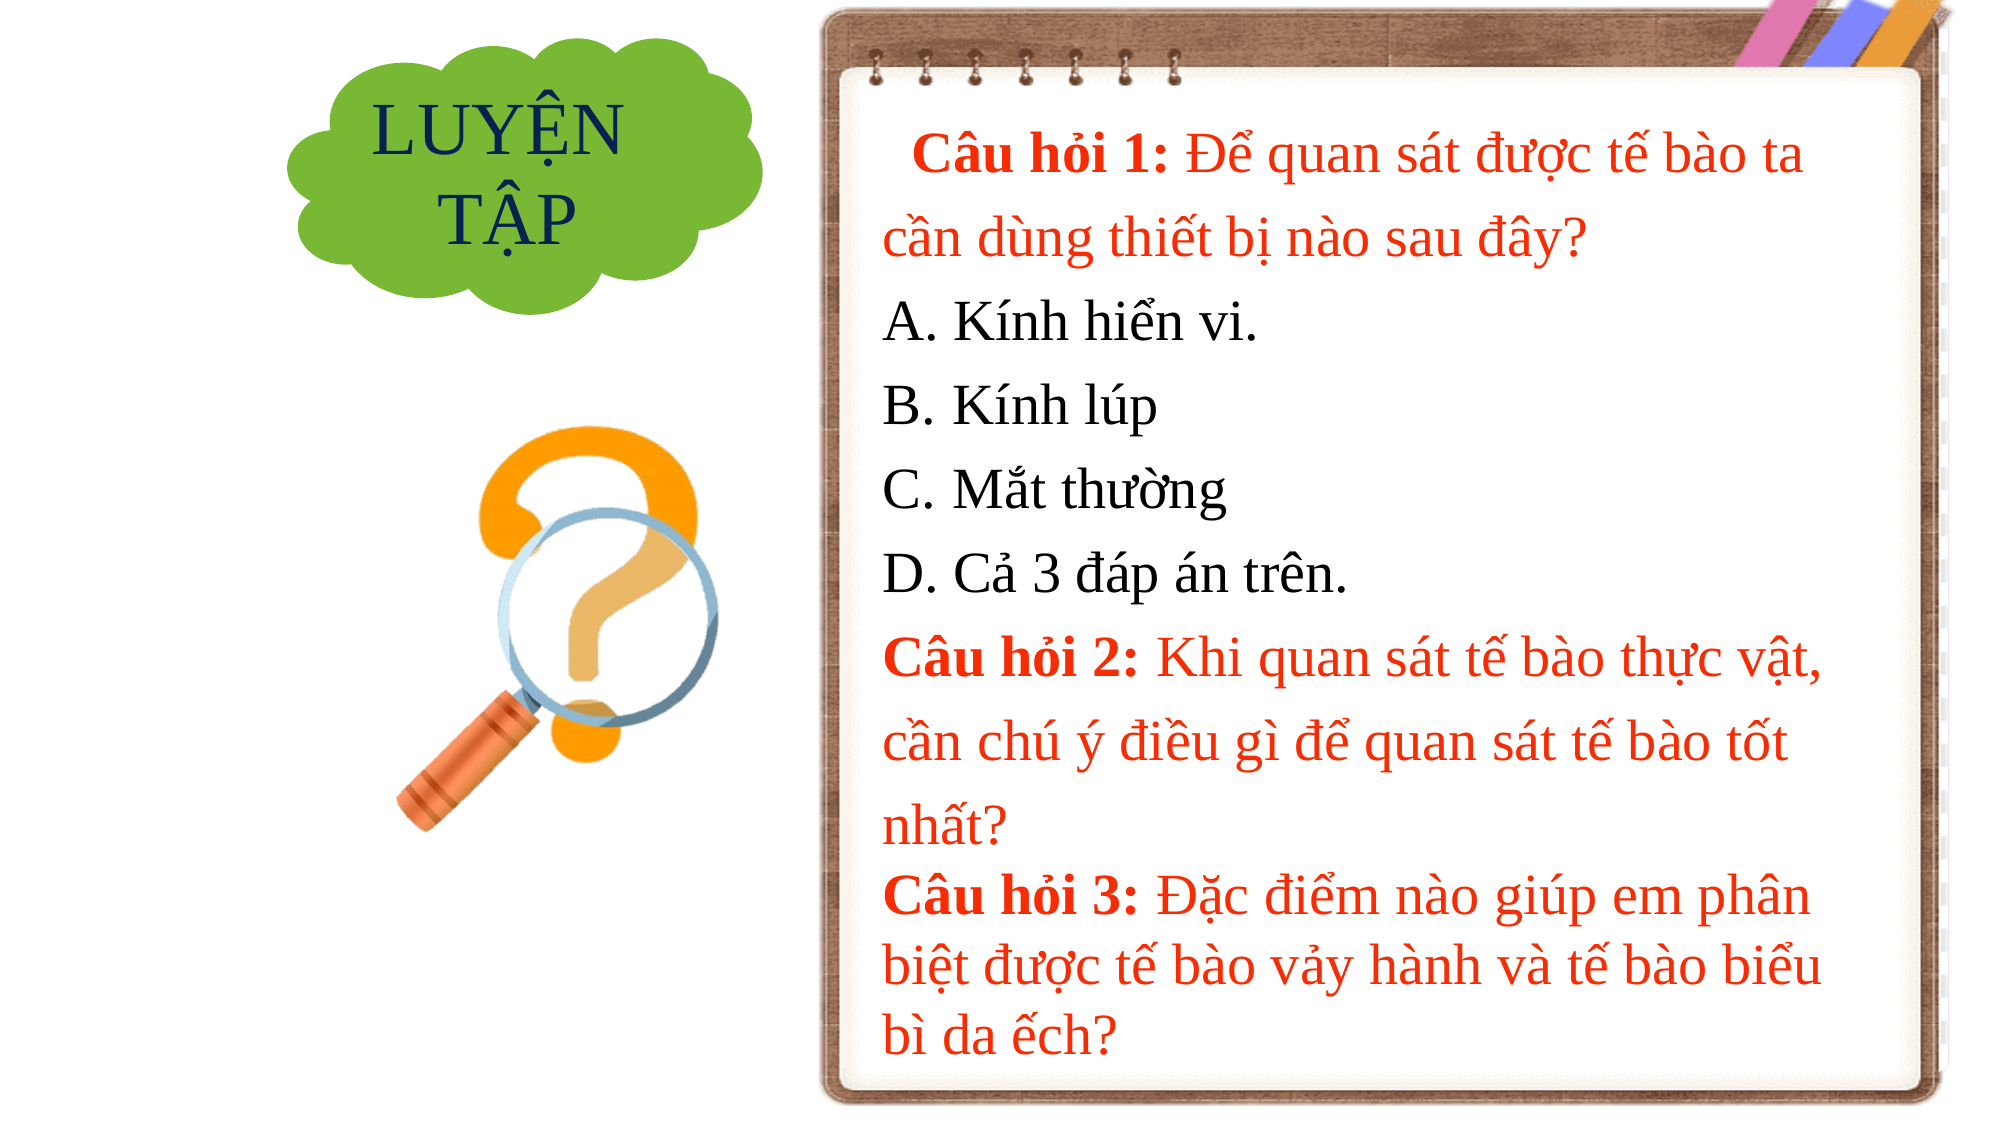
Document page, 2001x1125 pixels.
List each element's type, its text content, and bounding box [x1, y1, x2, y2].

text_box LUYỆN TẬP [287, 38, 724, 315]
picture [324, 0, 2000, 1125]
